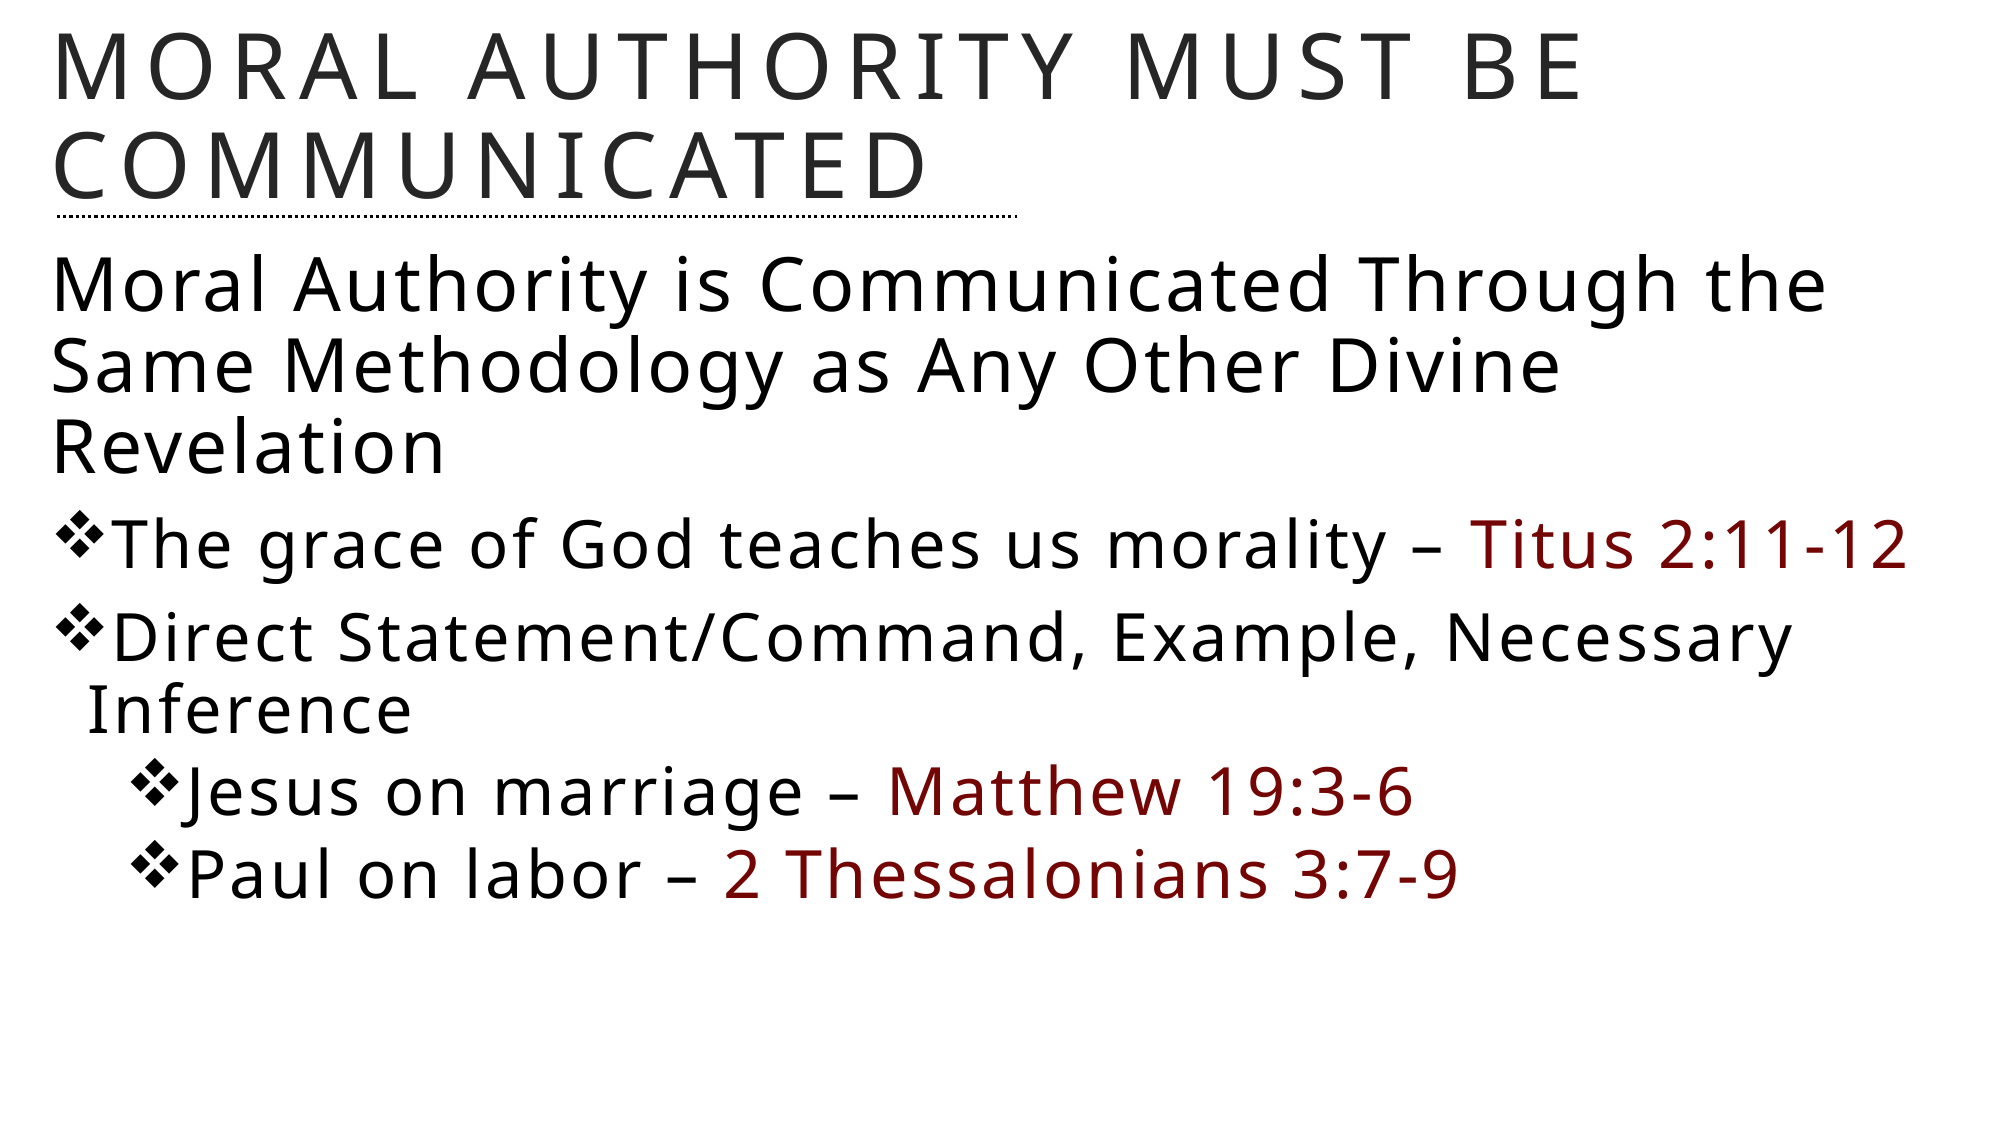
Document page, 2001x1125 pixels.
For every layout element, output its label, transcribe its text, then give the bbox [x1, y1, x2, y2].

list Moral Authority is Communicated Through the Same Methodology as Any Other Divine Revelation The grace of God teaches us morality – Titus 2:11-12 Direct Statement/Command, Example, Necessary Inference Jesus on marriage – Matthew 19:3-6 Paul on labor – 2 Thessalonians 3:7-9 [35, 239, 1965, 1087]
title Moral Authority Must Be Communicated [35, 10, 1965, 228]
